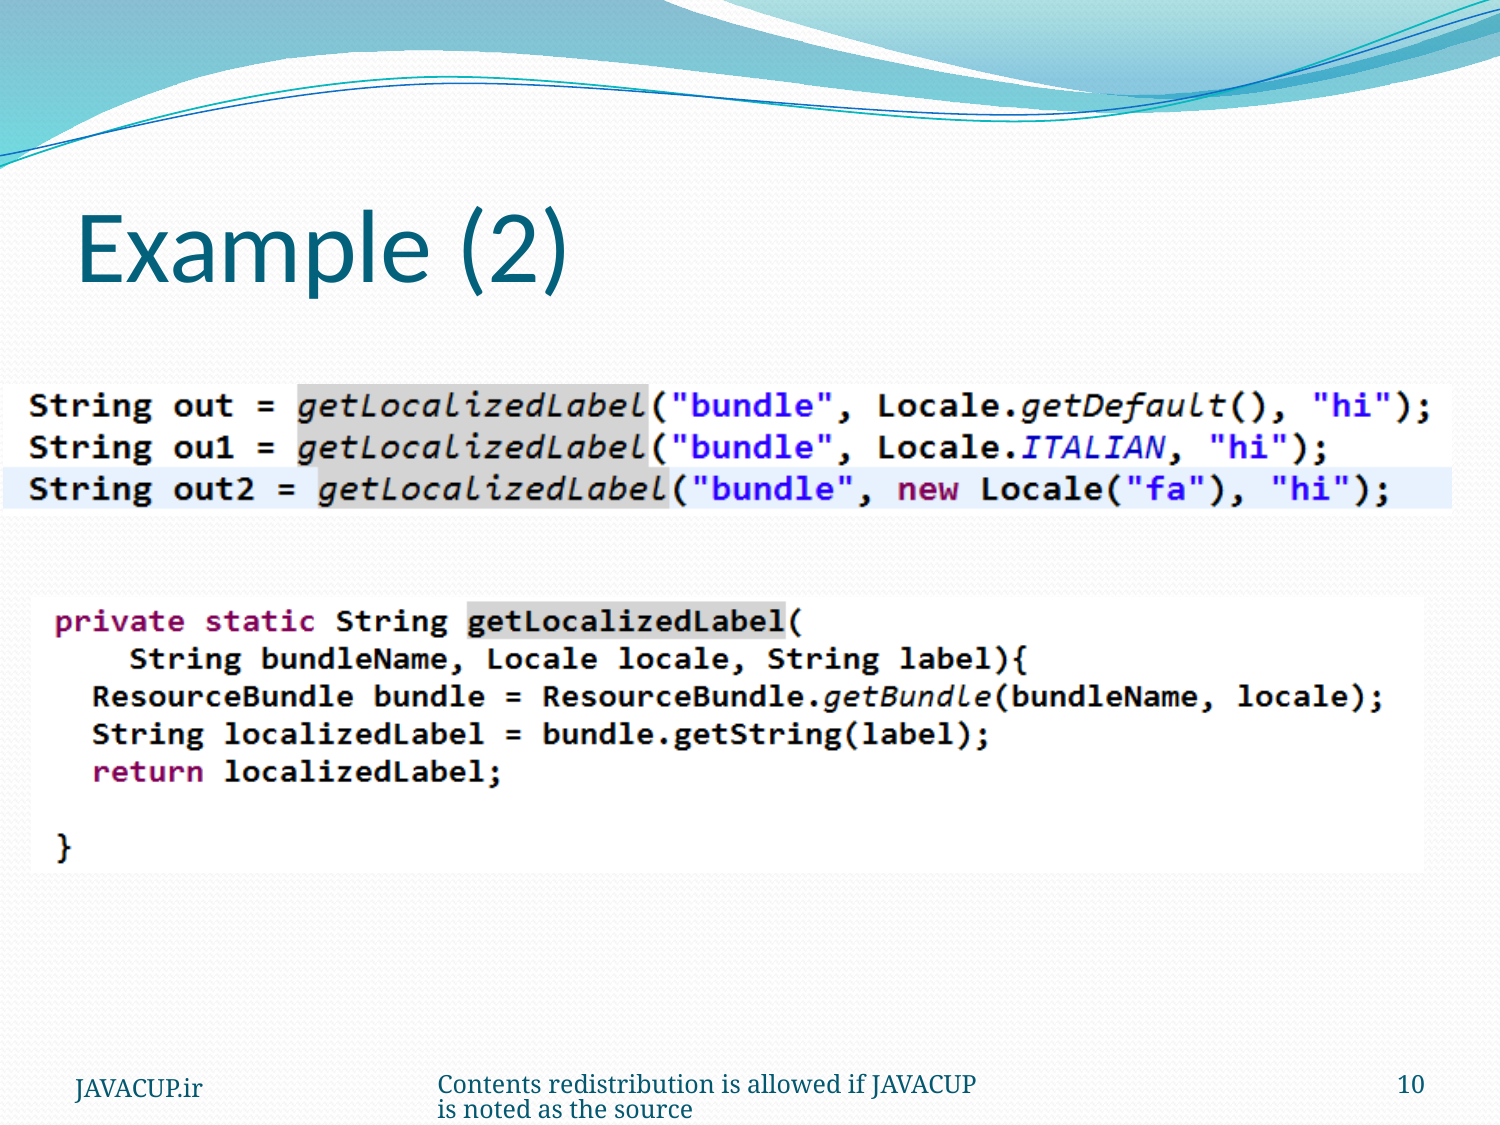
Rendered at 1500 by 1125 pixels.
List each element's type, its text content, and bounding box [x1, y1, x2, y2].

title Example (2) [75, 115, 1425, 303]
picture [2, 384, 1452, 516]
slide_number 10 [1299, 1042, 1425, 1103]
footer Contents redistribution is allowed if JAVACUP is noted as the source [437, 1042, 988, 1103]
picture [30, 597, 1424, 874]
slide_number JAVACUP.ir [75, 1042, 425, 1103]
